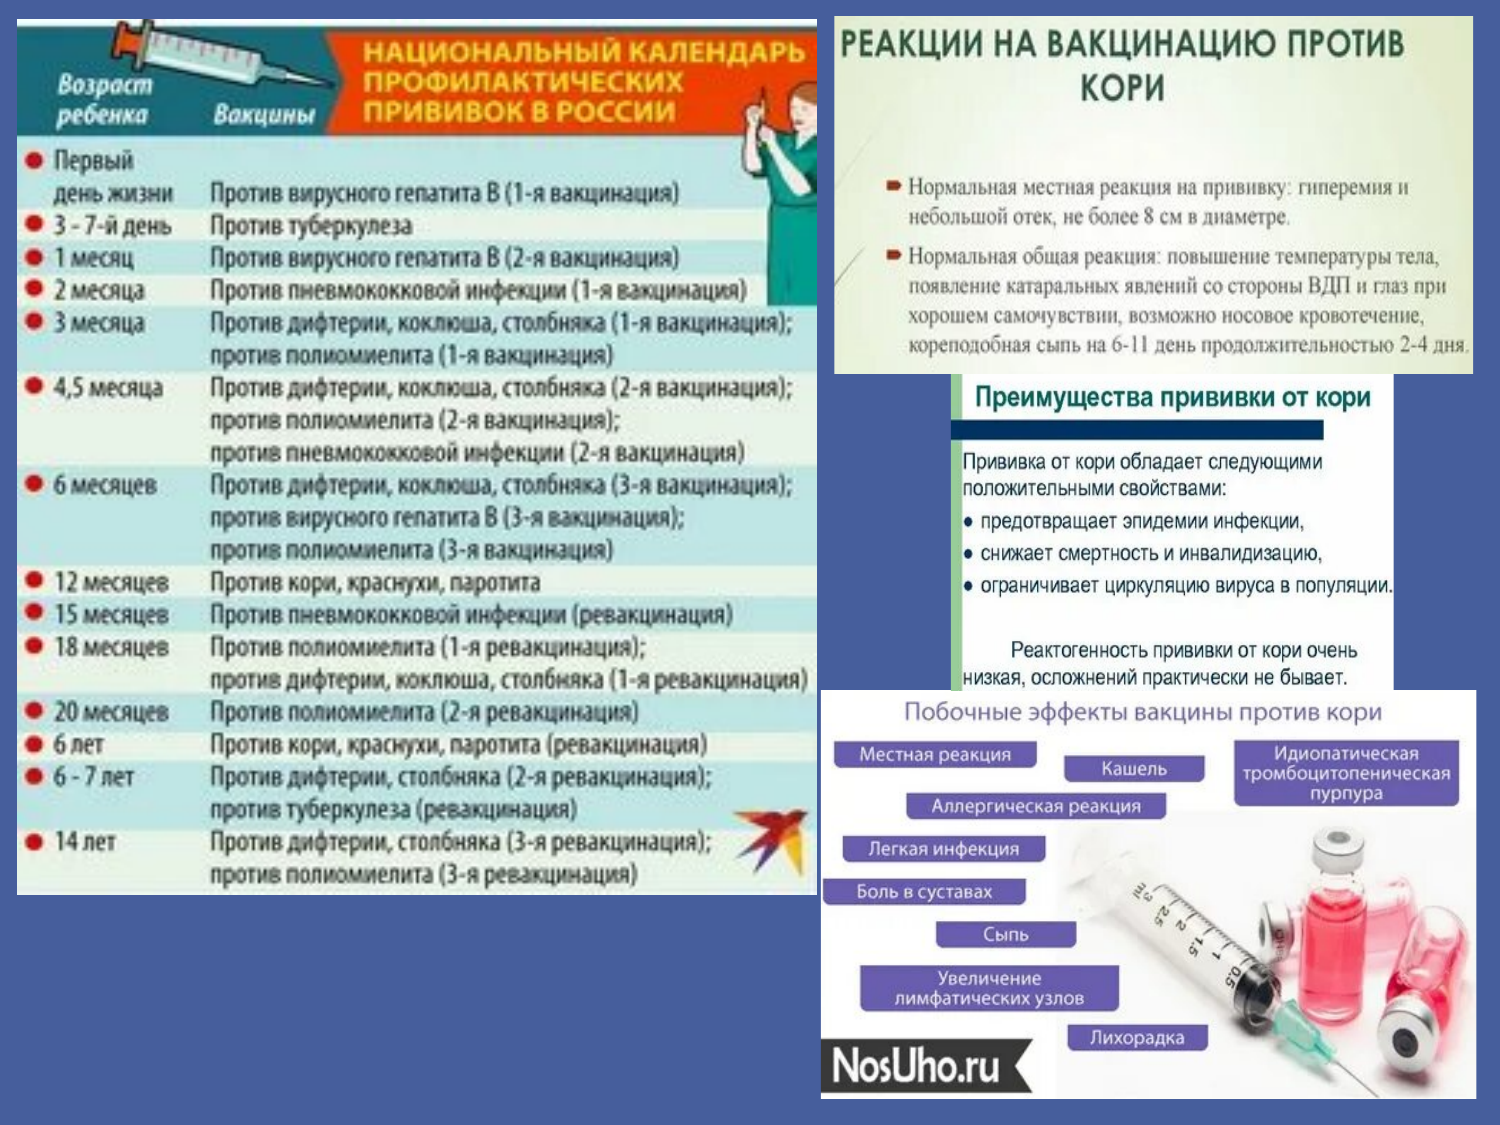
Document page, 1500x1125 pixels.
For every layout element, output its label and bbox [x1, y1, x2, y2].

picture [17, 18, 817, 895]
picture [820, 16, 1477, 1099]
